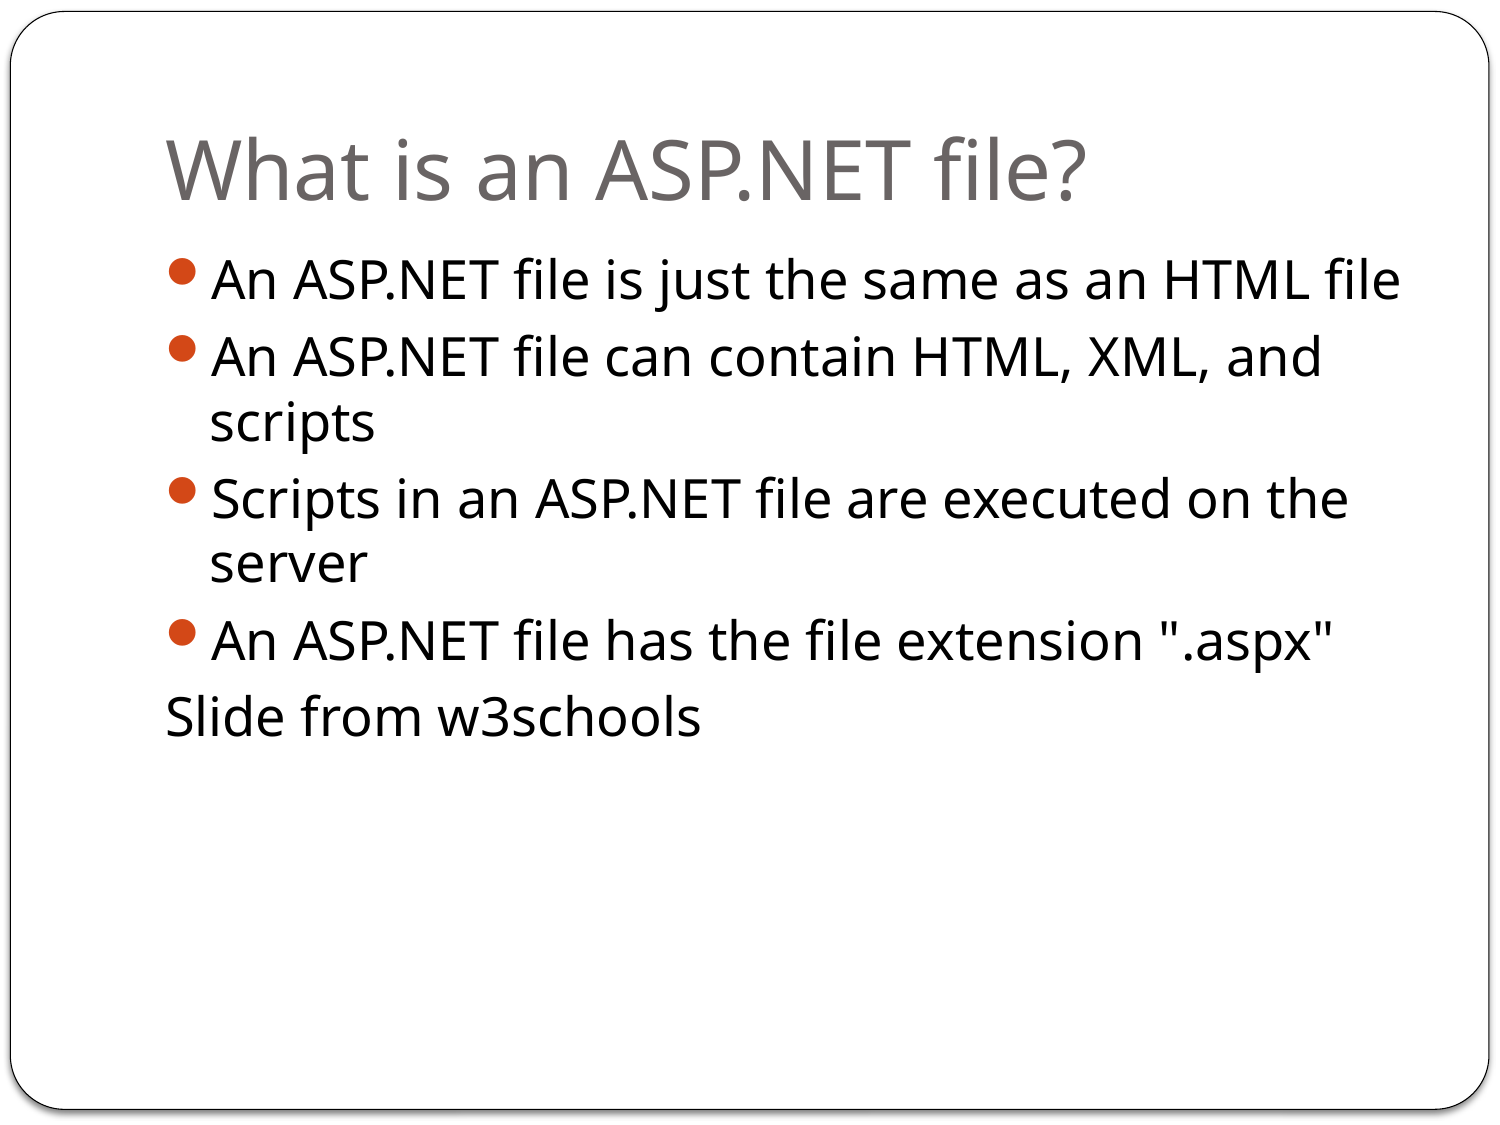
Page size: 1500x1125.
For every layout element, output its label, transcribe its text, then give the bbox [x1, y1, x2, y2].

title What is an ASP.NET file? [149, 44, 1426, 233]
list An ASP.NET file is just the same as an HTML file An ASP.NET file can contain HTML, XML, and scripts Scripts in an ASP.NET file are executed on the server An ASP.NET file has the file extension ".aspx" Slide from w3schools [149, 237, 1426, 988]
